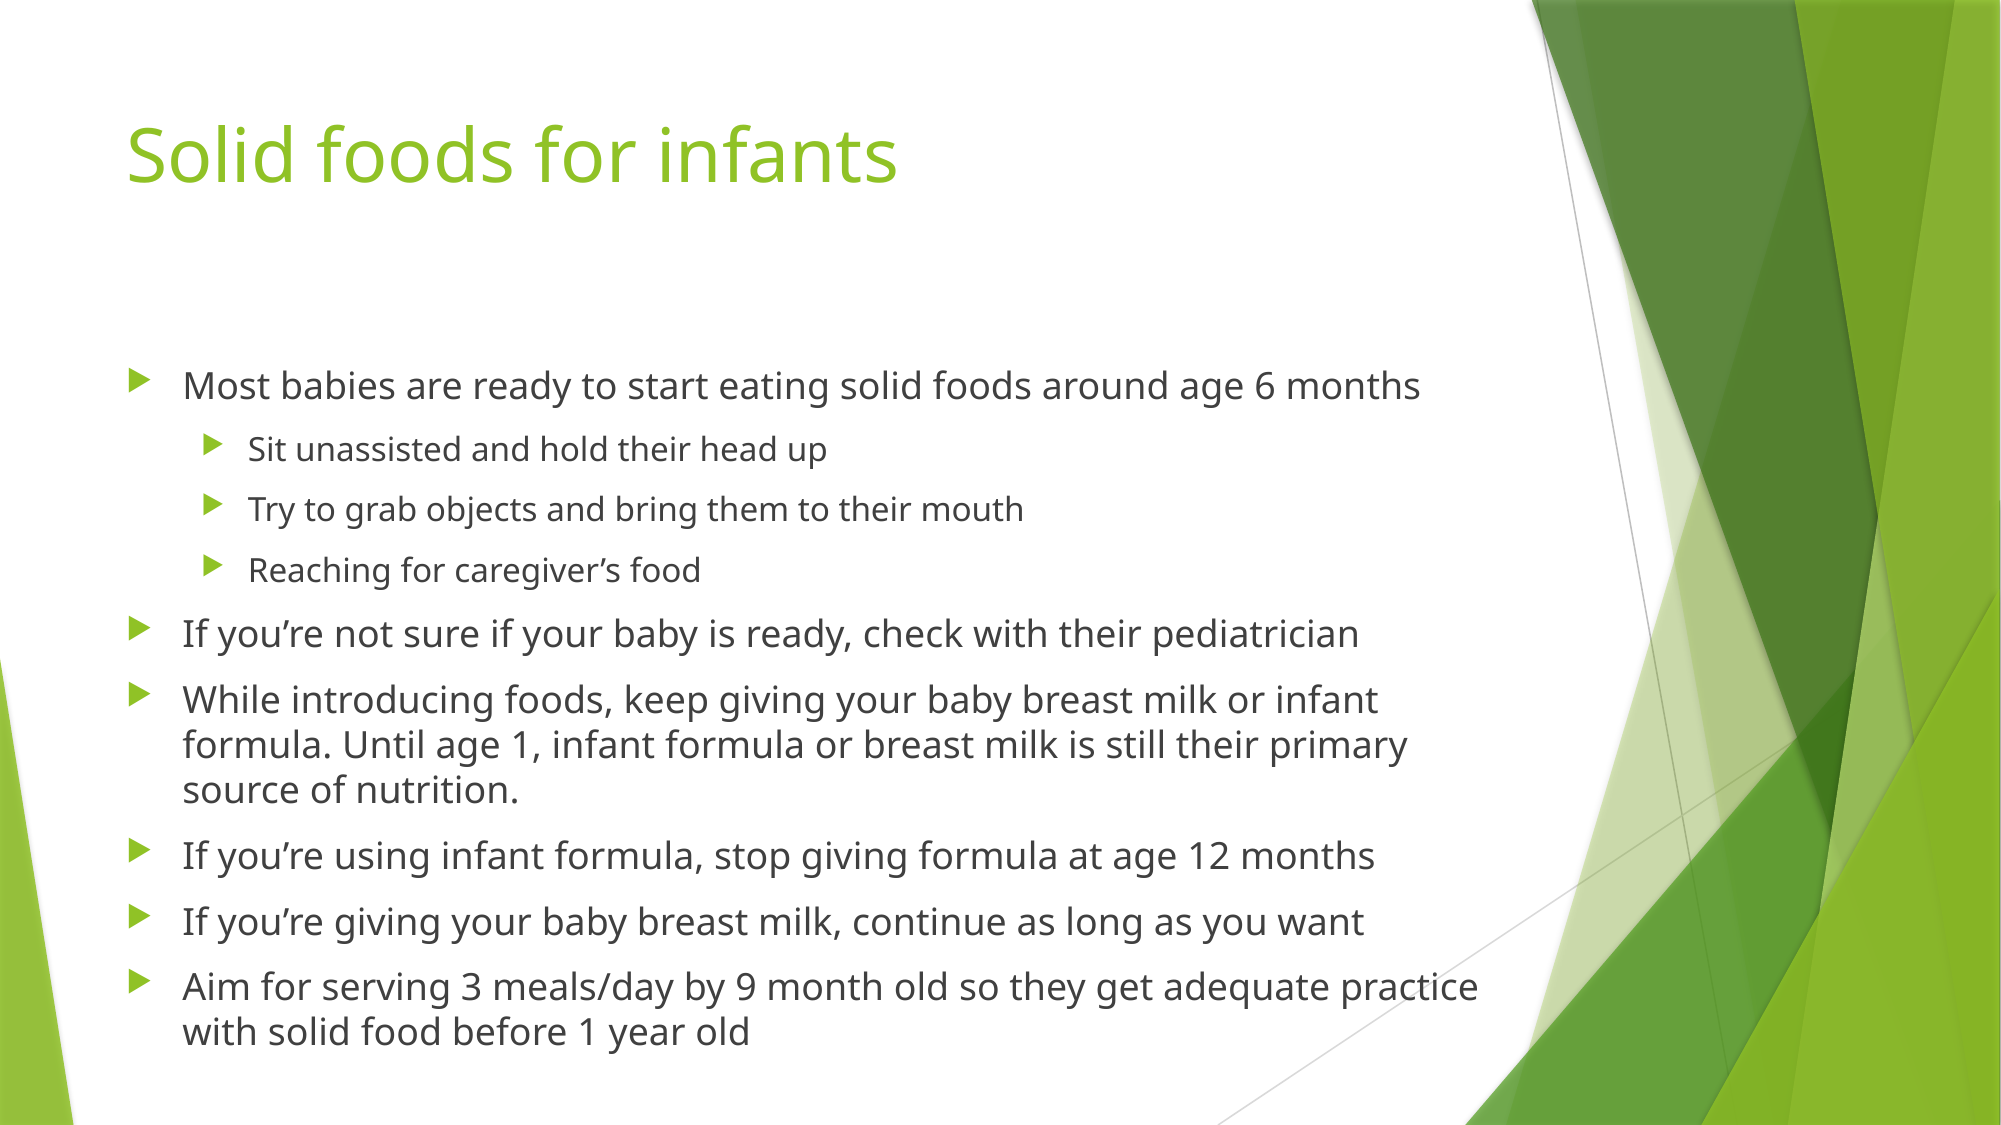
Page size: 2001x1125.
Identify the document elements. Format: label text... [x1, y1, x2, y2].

title Solid foods for infants [111, 99, 1522, 317]
list Most babies are ready to start eating solid foods around age 6 months Sit unassisted and hold their head up Try to grab objects and bring them to their mouth Reaching for caregiver’s food If you’re not sure if your baby is ready, check with their pediatrician While introducing foods, keep giving your baby breast milk or infant formula. Until age 1, infant formula or breast milk is still their primary source of nutrition. If you’re using infant formula, stop giving formula at age 12 months If you’re giving your baby breast milk, continue as long as you want Aim for serving 3 meals/day by 9 month old so they get adequate practice with solid food before 1 year old [111, 354, 1522, 1108]
